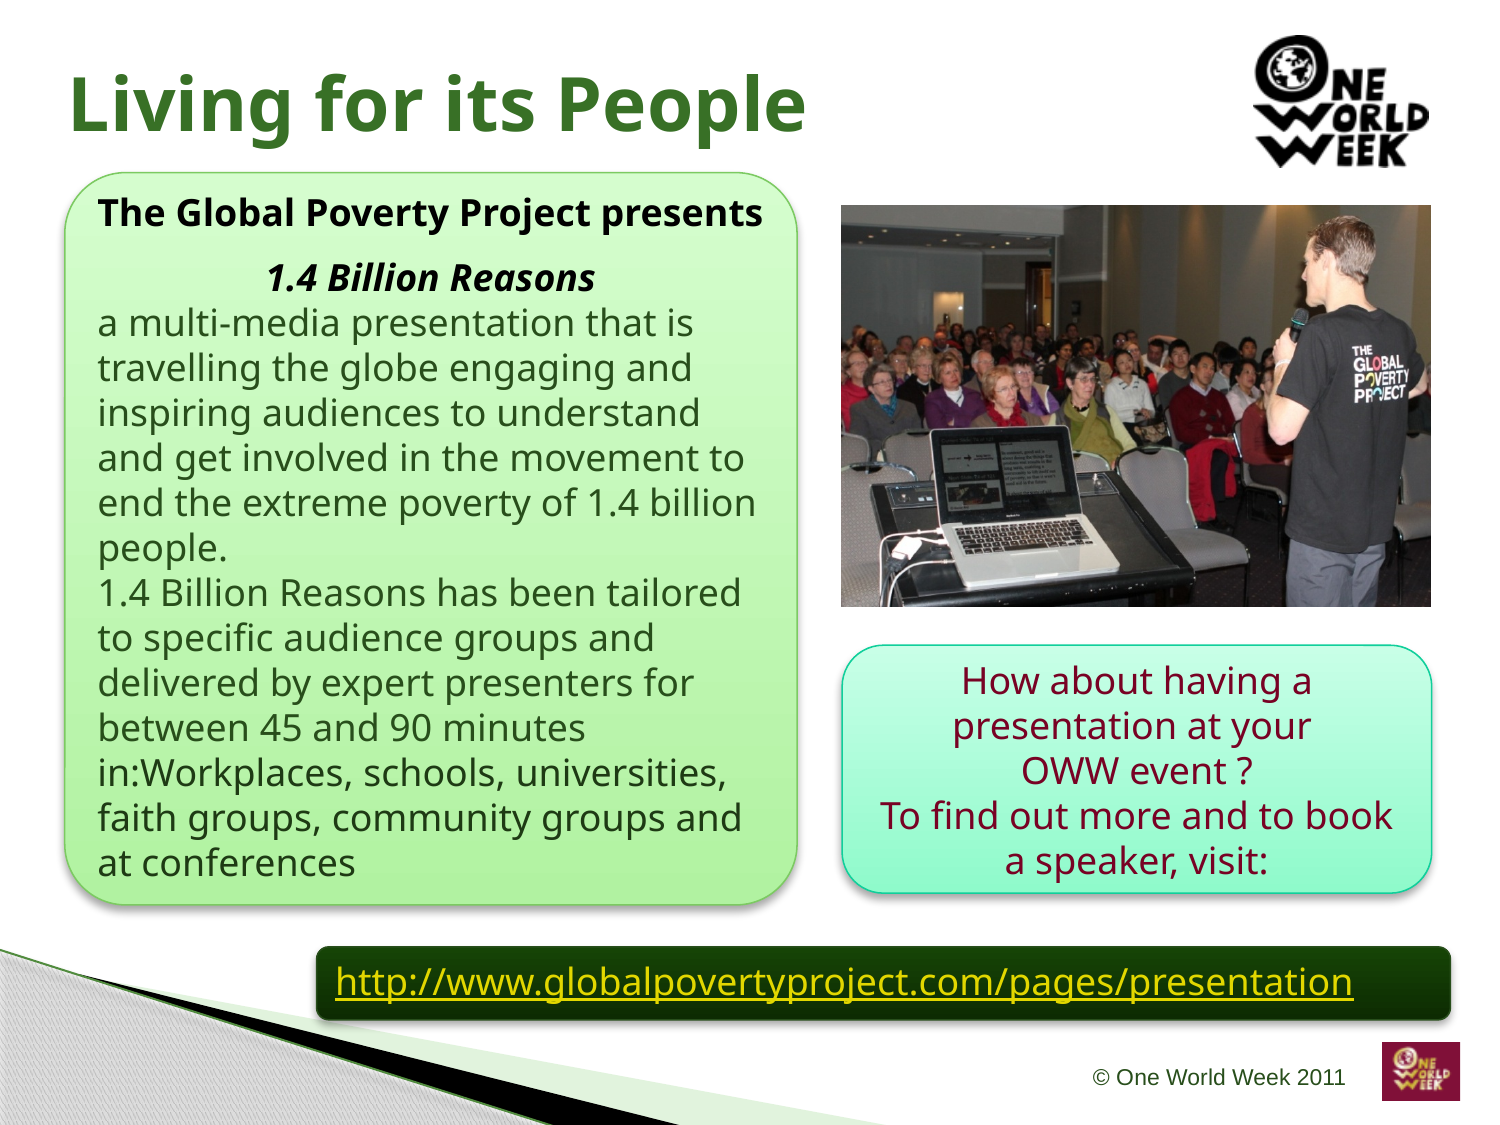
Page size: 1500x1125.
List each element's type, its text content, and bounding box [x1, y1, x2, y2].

picture [1382, 1042, 1461, 1101]
text_box http://www.globalpovertyproject.com/pages/presentation [315, 946, 1452, 1021]
text_box Living for its People [53, 30, 1427, 173]
text_box The Global Poverty Project presents 1.4 Billion Reasons a multi-media presentation that is travelling the globe engaging and inspiring audiences to understand and get involved in the movement to end the extreme poverty of 1.4 billion people. 1.4 Billion Reasons has been tailored to specific audience groups and delivered by expert presenters for between 45 and 90 minutes in:Workplaces, schools, universities, faith groups, community groups and at conferences [63, 171, 798, 906]
text_box How about having a presentation at your OWW event ? To find out more and to book a speaker, visit: [841, 644, 1433, 894]
picture [840, 205, 1432, 607]
